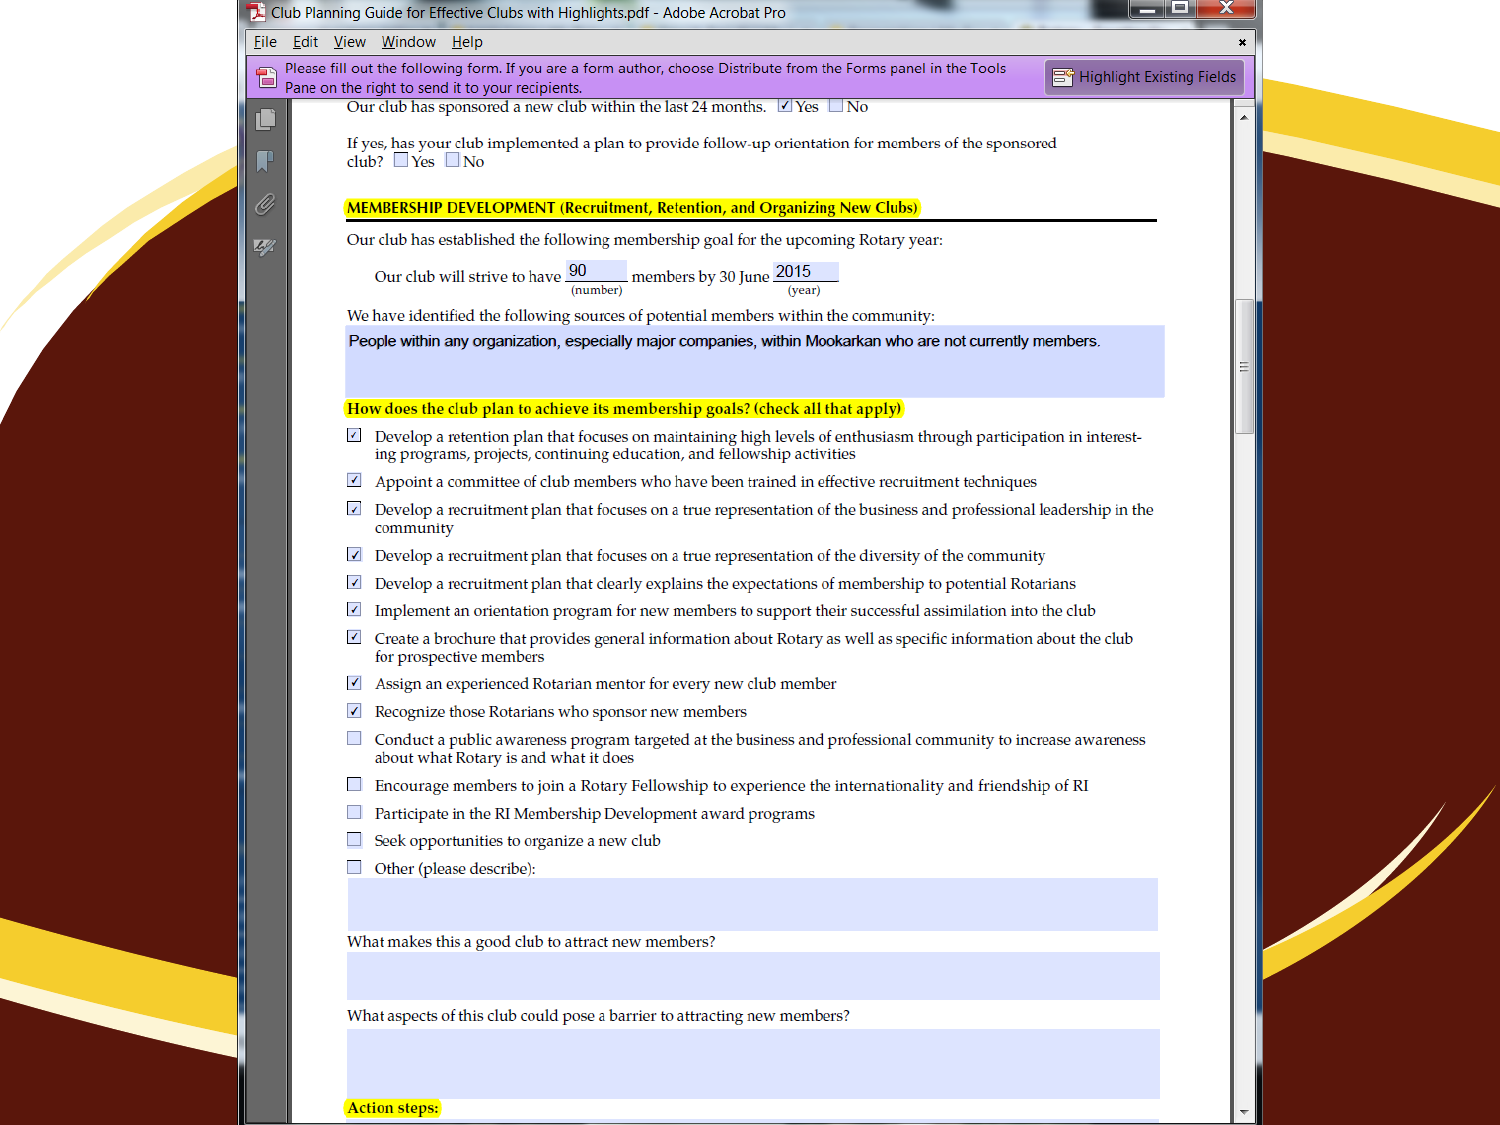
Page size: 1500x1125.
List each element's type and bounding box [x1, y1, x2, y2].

picture [237, 0, 1263, 1125]
